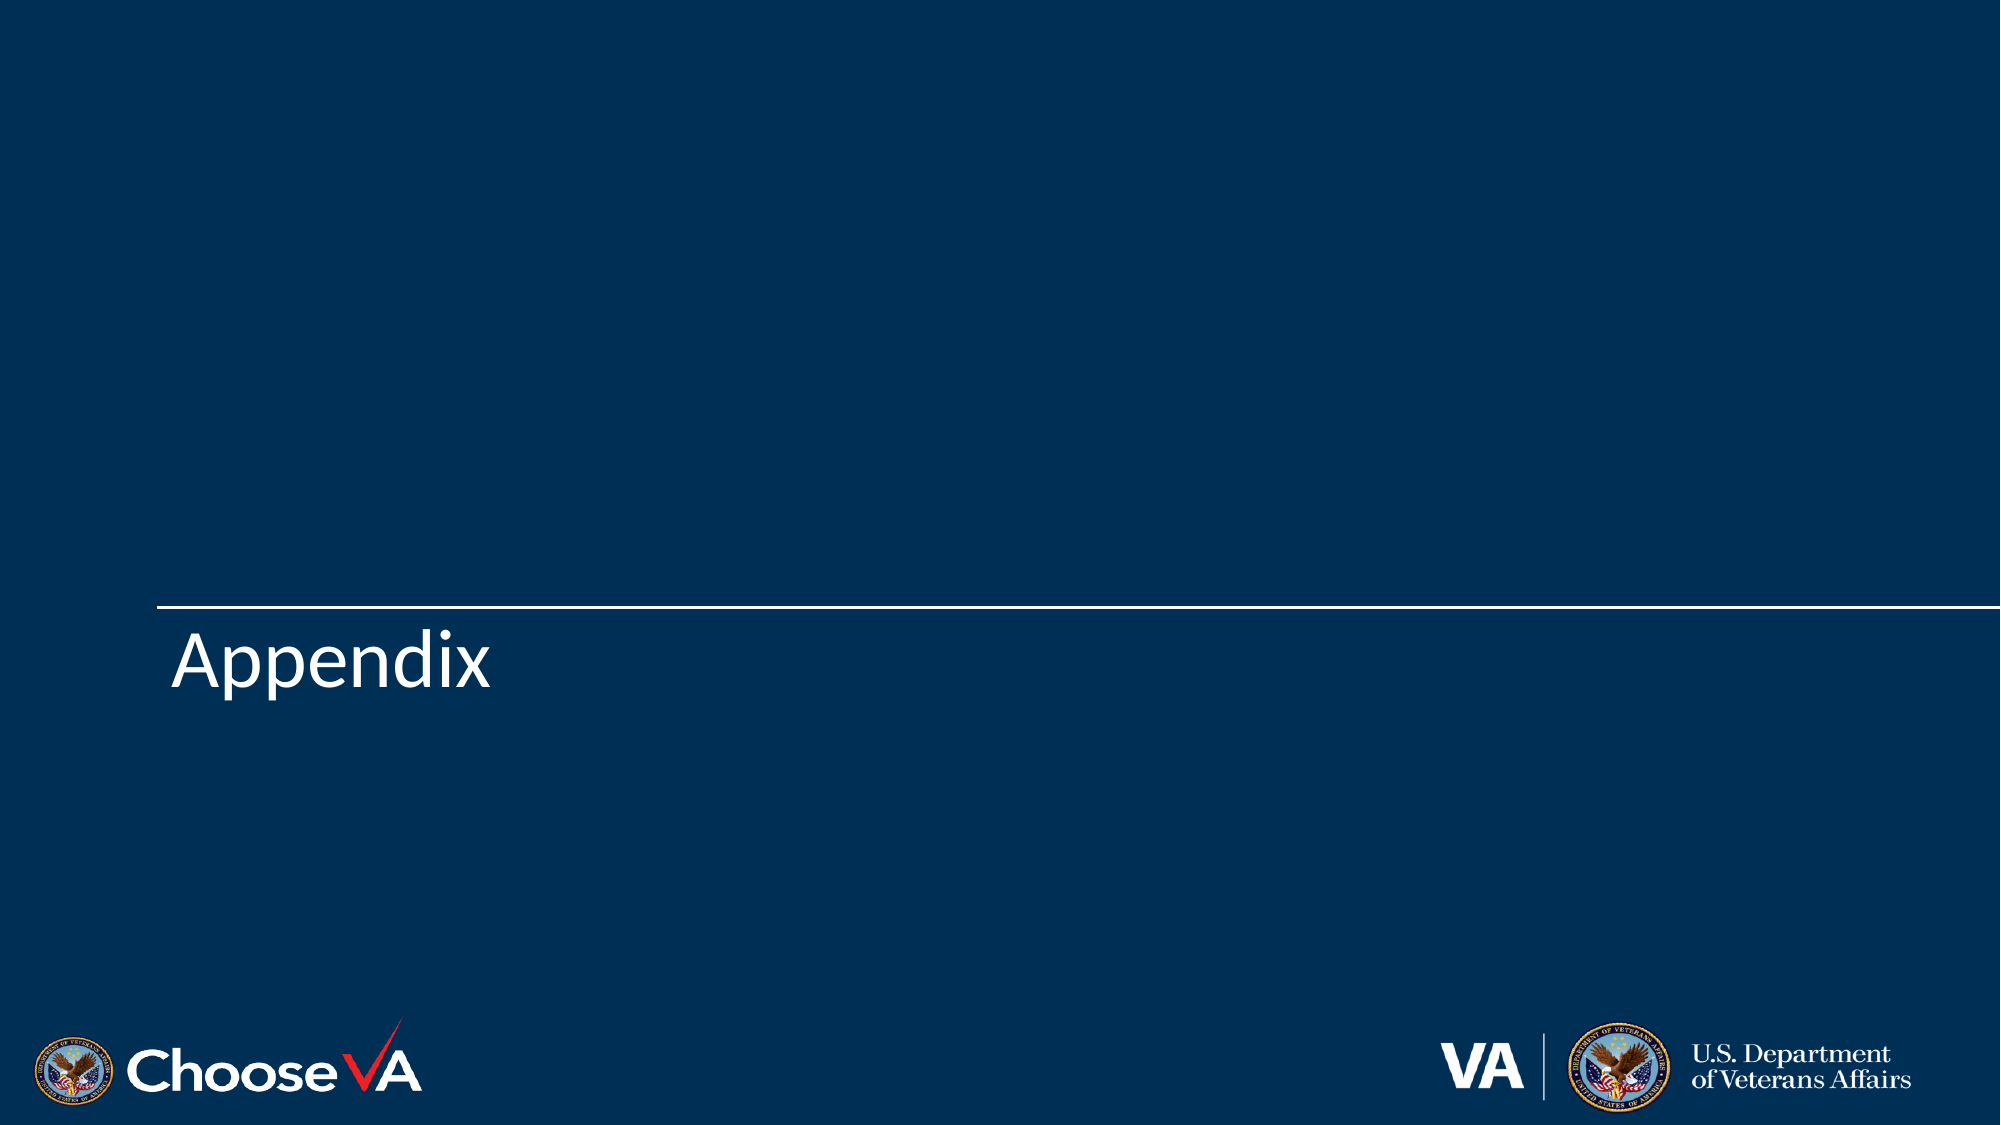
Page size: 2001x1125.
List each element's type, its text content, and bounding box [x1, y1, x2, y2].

list Appendix [156, 607, 1657, 908]
picture [33, 1015, 422, 1106]
picture [1434, 1014, 1917, 1120]
